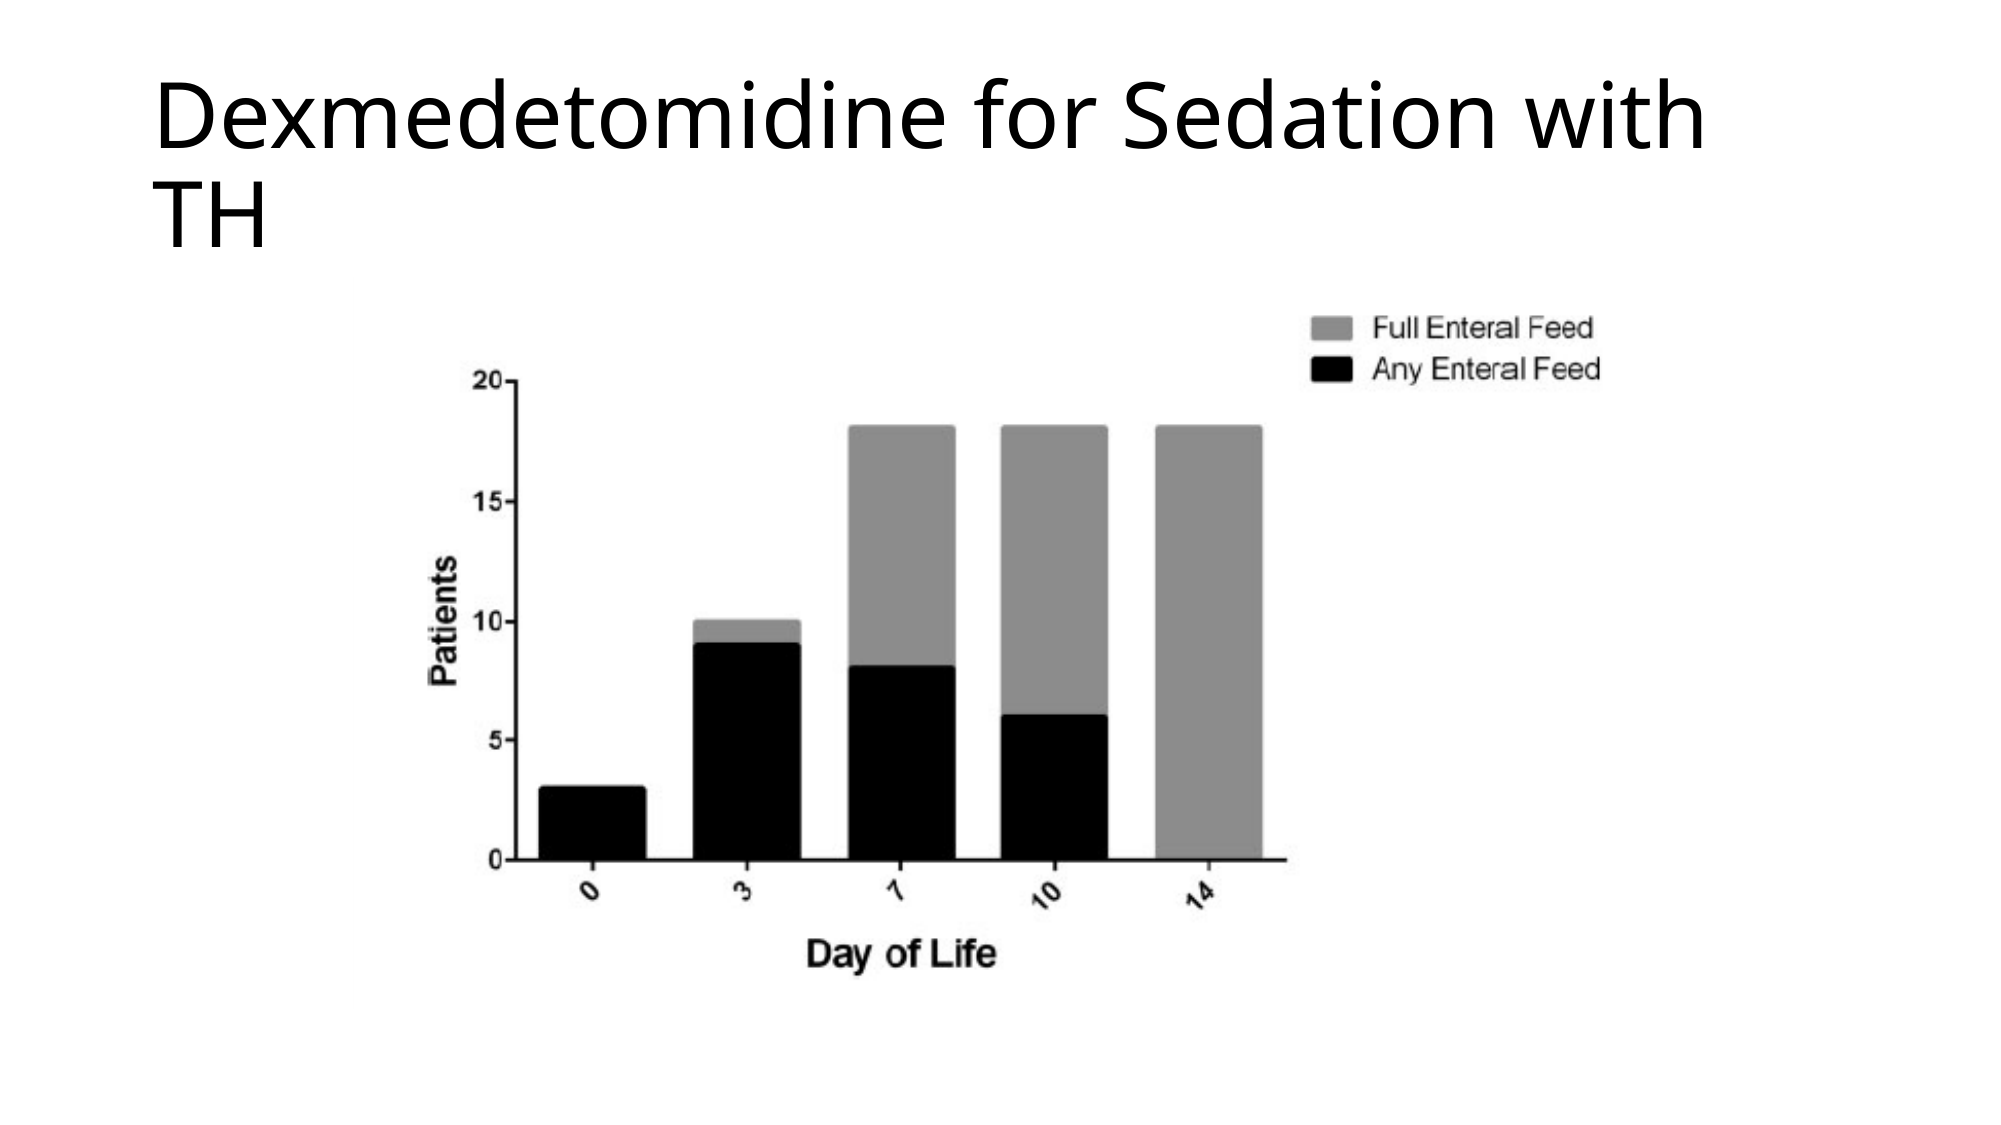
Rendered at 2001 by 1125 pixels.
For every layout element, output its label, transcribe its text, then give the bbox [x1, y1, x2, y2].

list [352, 277, 1637, 1009]
title Dexmedetomidine for Sedation with TH [137, 59, 1863, 278]
